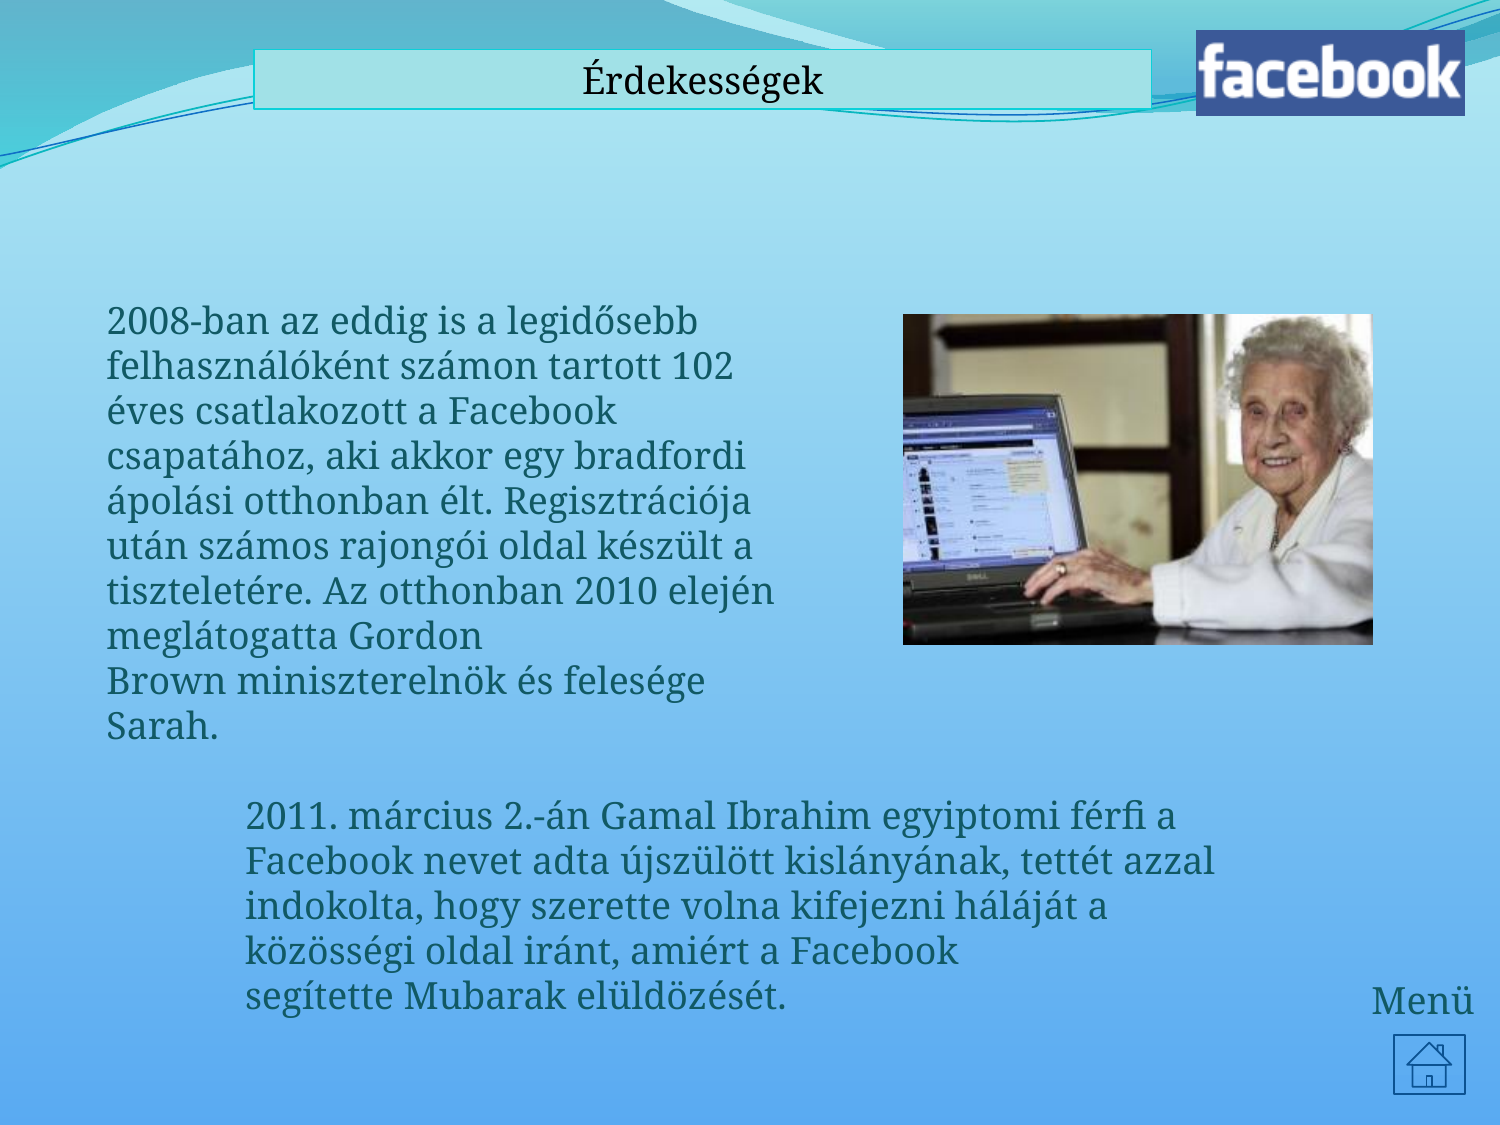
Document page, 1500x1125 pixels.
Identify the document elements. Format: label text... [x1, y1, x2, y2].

text_box 2011. március 2.-án Gamal Ibrahim egyiptomi férfi a Facebook nevet adta újszülött kislányának, tettét azzal indokolta, hogy szerette volna kifejezni háláját a közösségi oldal iránt, amiért a Facebook segítette Mubarak elüldözését. [230, 784, 1270, 1025]
text_box Menü [1350, 969, 1496, 1030]
picture [903, 314, 1373, 645]
text_box [1393, 1034, 1466, 1095]
text_box Érdekességek [253, 49, 1152, 110]
picture [1195, 30, 1466, 116]
text_box 2008-ban az eddig is a legidősebb felhasználóként számon tartott 102 éves csatlakozott a Facebook csapatához, aki akkor egy bradfordi ápolási otthonban élt. Regisztrációja után számos rajongói oldal készült a tiszteletére. Az otthonban 2010 elején meglátogatta Gordon Brown miniszterelnök és felesége Sarah. [73, 289, 824, 755]
